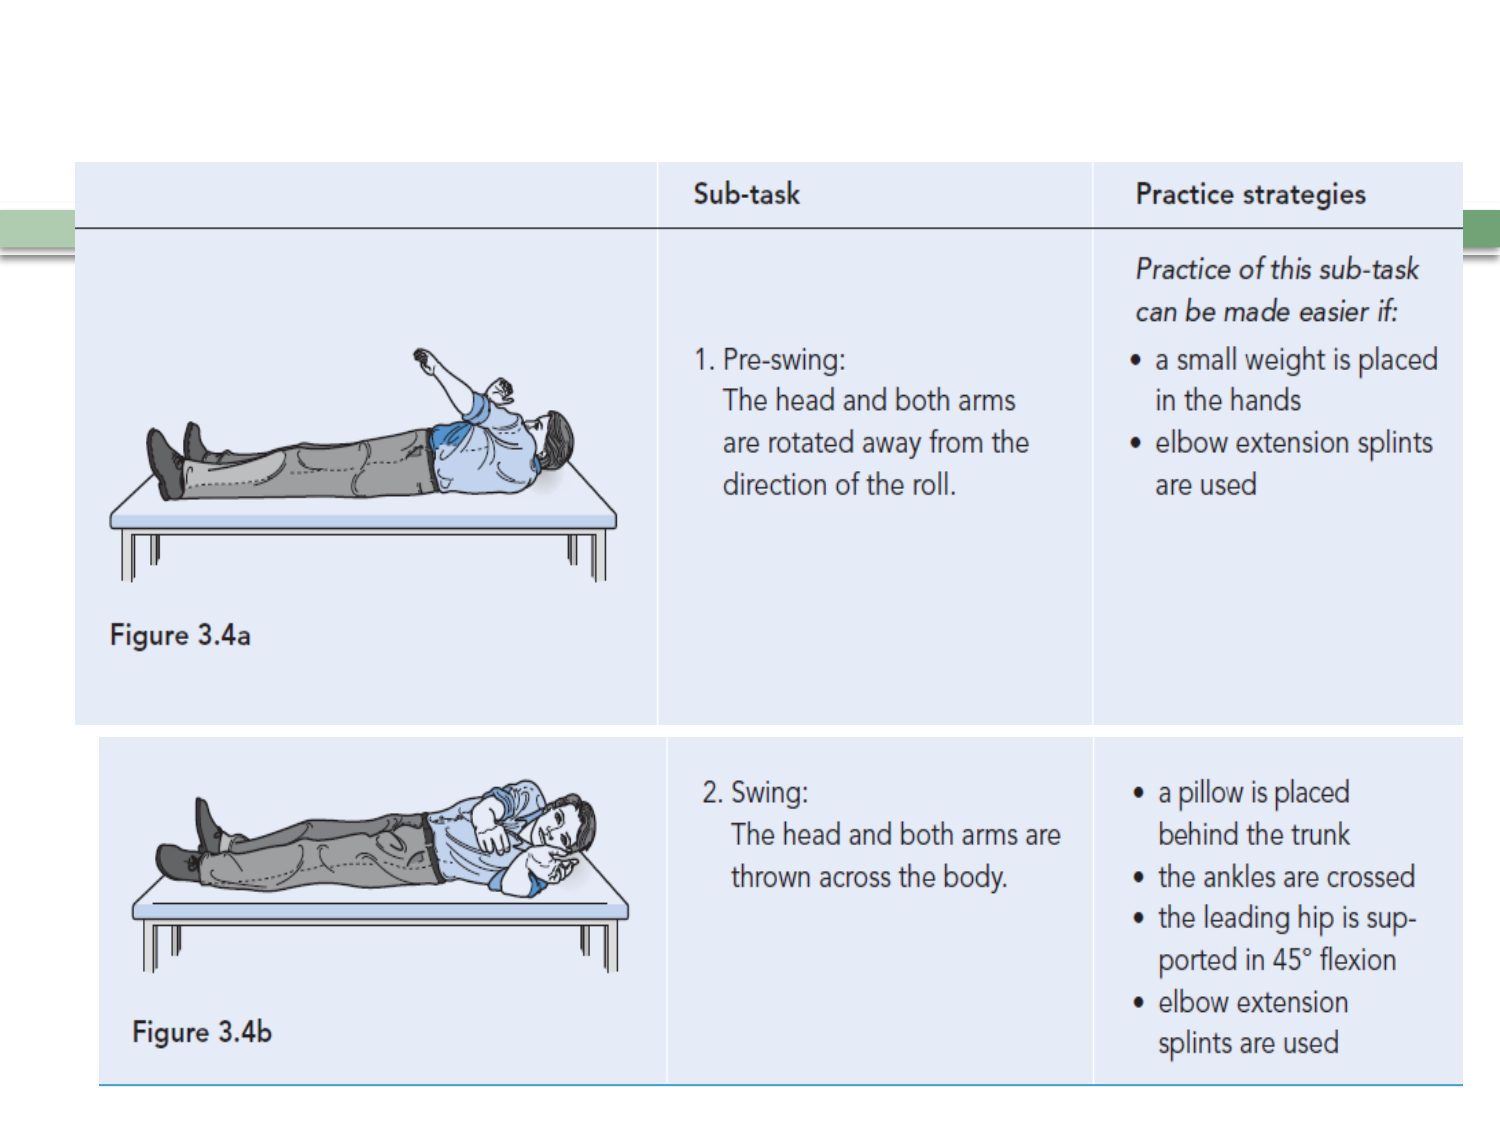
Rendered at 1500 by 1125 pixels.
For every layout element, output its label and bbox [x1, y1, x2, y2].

picture [99, 737, 1463, 1095]
picture [74, 162, 1463, 726]
